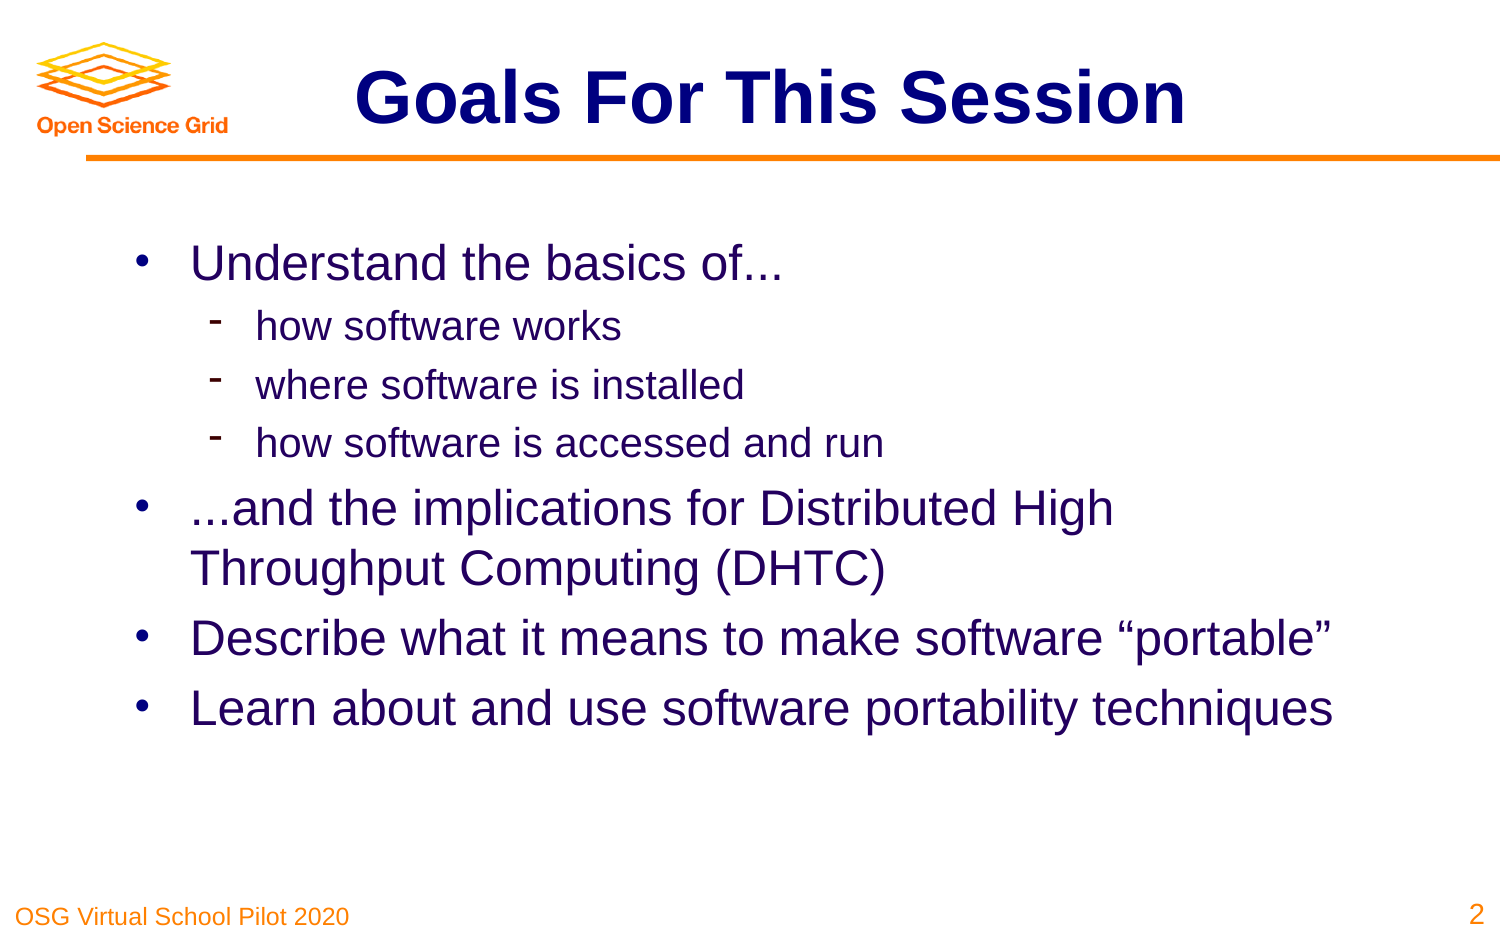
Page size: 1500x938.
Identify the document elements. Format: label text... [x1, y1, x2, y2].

list Understand the basics of... how software works where software is installed how software is accessed and run ...and the implications for Distributed High Throughput Computing (DHTC) Describe what it means to make software “portable” Learn about and use software portability techniques [118, 223, 1382, 899]
picture [17, 23, 201, 151]
slide_number 2 [1430, 874, 1500, 938]
title Goals For This Session [201, 15, 1342, 172]
